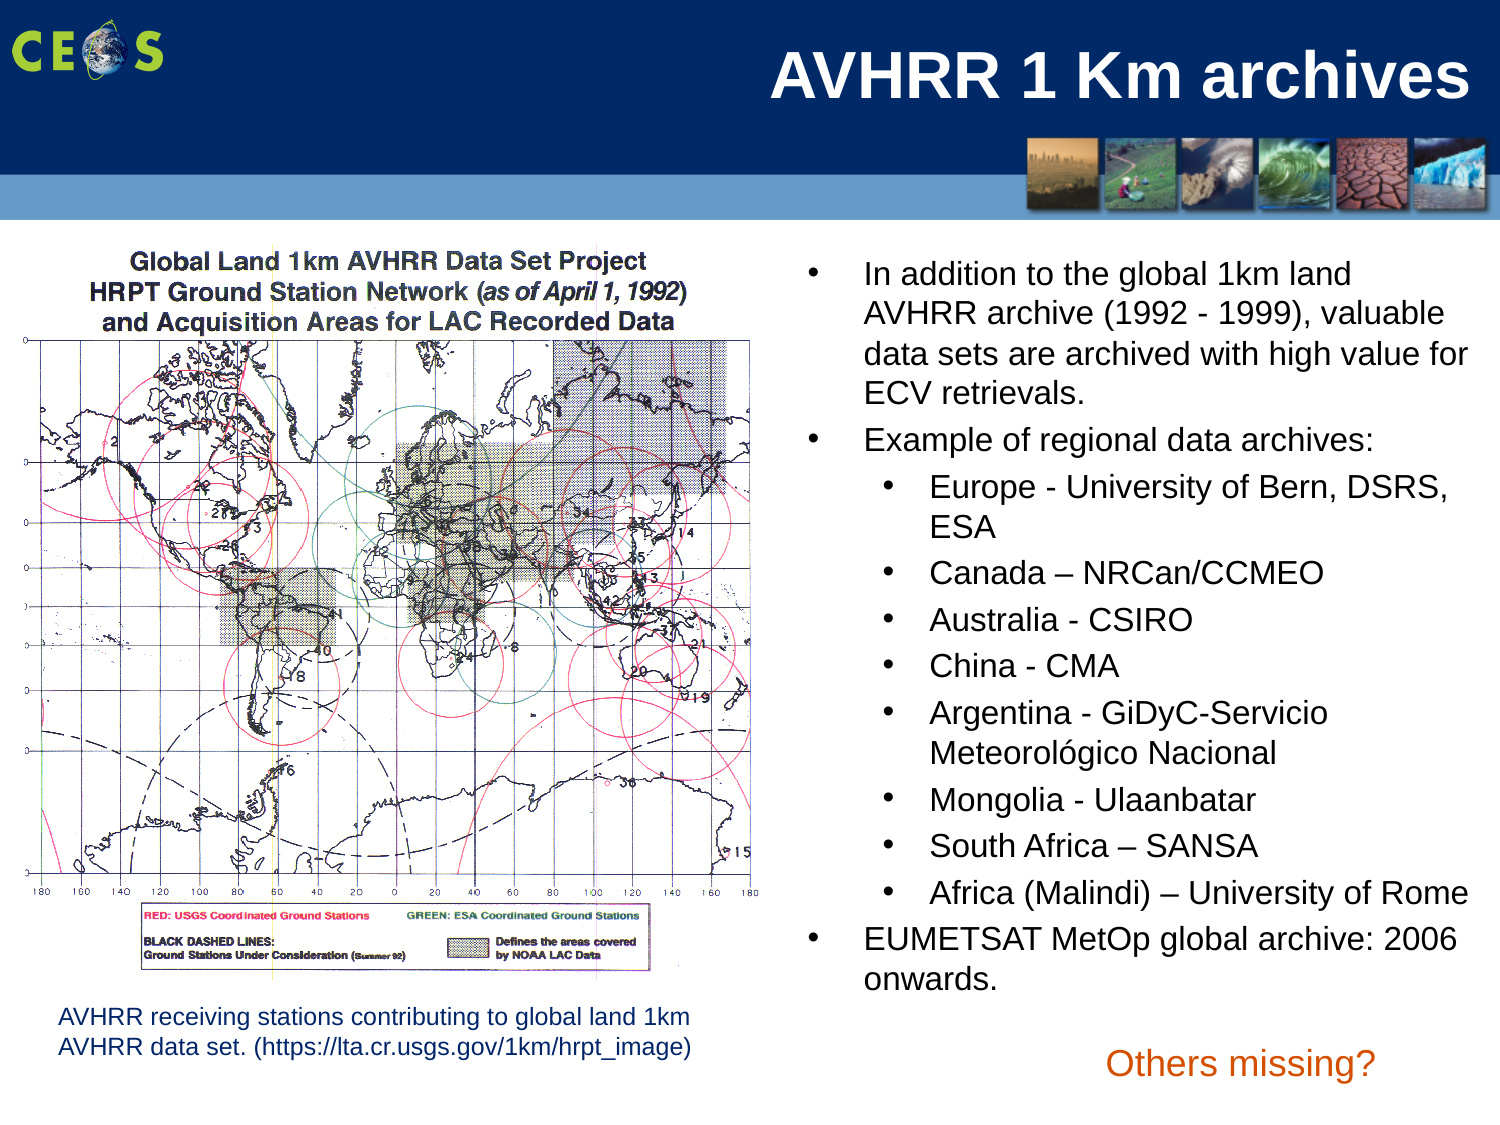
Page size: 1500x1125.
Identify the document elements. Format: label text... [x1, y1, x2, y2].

picture [0, 0, 1500, 220]
picture [12, 244, 766, 980]
title AVHRR 1 Km archives [273, 30, 1488, 114]
list In addition to the global 1km land AVHRR archive (1992 - 1999), valuable data sets are archived with high value for ECV retrievals. Example of regional data archives: Europe - University of Bern, DSRS, ESA Canada – NRCan/CCMEO Australia - CSIRO China - CMA Argentina - GiDyC-Servicio Meteorológico Nacional Mongolia - Ulaanbatar South Africa – SANSA Africa (Malindi) – University of Rome EUMETSAT MetOp global archive: 2006 onwards. [792, 244, 1488, 1084]
text_box AVHRR receiving stations contributing to global land 1km AVHRR data set. (https://lta.cr.usgs.gov/1km/hrpt_image) [43, 993, 721, 1069]
text_box Others missing? [1090, 1031, 1391, 1092]
